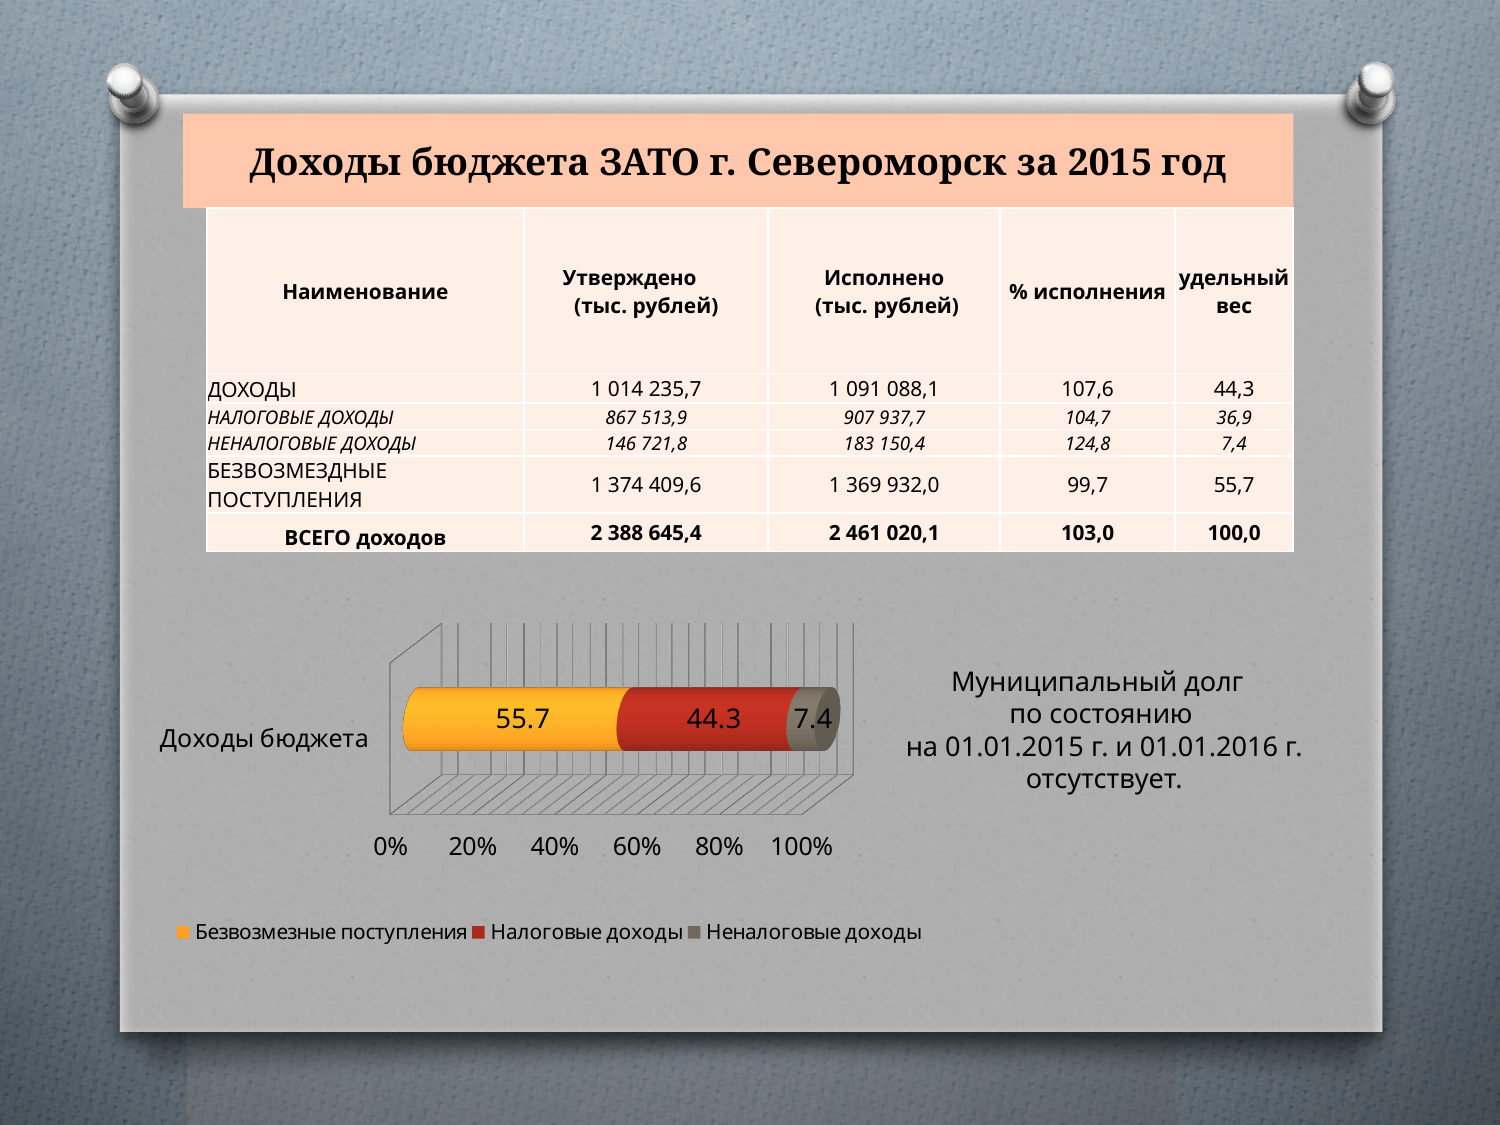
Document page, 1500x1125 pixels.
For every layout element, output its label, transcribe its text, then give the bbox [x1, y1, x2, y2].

table_cell 100,0 [1176, 514, 1292, 551]
picture [75, 29, 198, 153]
table_cell 867 513,9 [525, 404, 767, 429]
table_cell 99,7 [1001, 457, 1174, 512]
table_header удельный вес [1176, 209, 1292, 373]
title Доходы бюджета ЗАТО г. Североморск за 2015 год [183, 113, 1294, 209]
chart [159, 585, 928, 1000]
table_cell 44,3 [1176, 374, 1292, 402]
table_cell 36,9 [1176, 404, 1292, 429]
table_cell 1 374 409,6 [525, 457, 767, 512]
table_cell ВСЕГО доходов [208, 514, 523, 551]
table_cell 103,0 [1001, 514, 1174, 551]
table_cell 907 937,7 [769, 404, 999, 429]
table_cell ДОХОДЫ [208, 374, 523, 402]
table_cell 55,7 [1176, 457, 1292, 512]
table_cell 183 150,4 [769, 430, 999, 455]
picture [1317, 35, 1439, 156]
table_cell 107,6 [1001, 374, 1174, 402]
table_cell 124,8 [1001, 430, 1174, 455]
table_cell БЕЗВОЗМЕЗДНЫЕ ПОСТУПЛЕНИЯ [208, 457, 523, 512]
table_cell 104,7 [1001, 404, 1174, 429]
table_header Утверждено (тыс. рублей) [525, 209, 767, 373]
table_cell 7,4 [1176, 430, 1292, 455]
table_cell НЕНАЛОГОВЫЕ ДОХОДЫ [208, 430, 523, 455]
table_header Наименование [208, 209, 523, 373]
table_cell 146 721,8 [525, 430, 767, 455]
table_cell 2 388 645,4 [525, 514, 767, 551]
table_cell 2 461 020,1 [769, 514, 999, 551]
table_cell 1 014 235,7 [525, 374, 767, 402]
table_cell 1 091 088,1 [769, 374, 999, 402]
table_cell 1 369 932,0 [769, 457, 999, 512]
table_header % исполнения [1001, 209, 1174, 373]
text_box Муниципальный долг по состоянию на 01.01.2015 г. и 01.01.2016 г. отсутствует. [928, 656, 1365, 802]
table_header Исполнено (тыс. рублей) [769, 209, 999, 373]
table_cell НАЛОГОВЫЕ ДОХОДЫ [208, 404, 523, 429]
